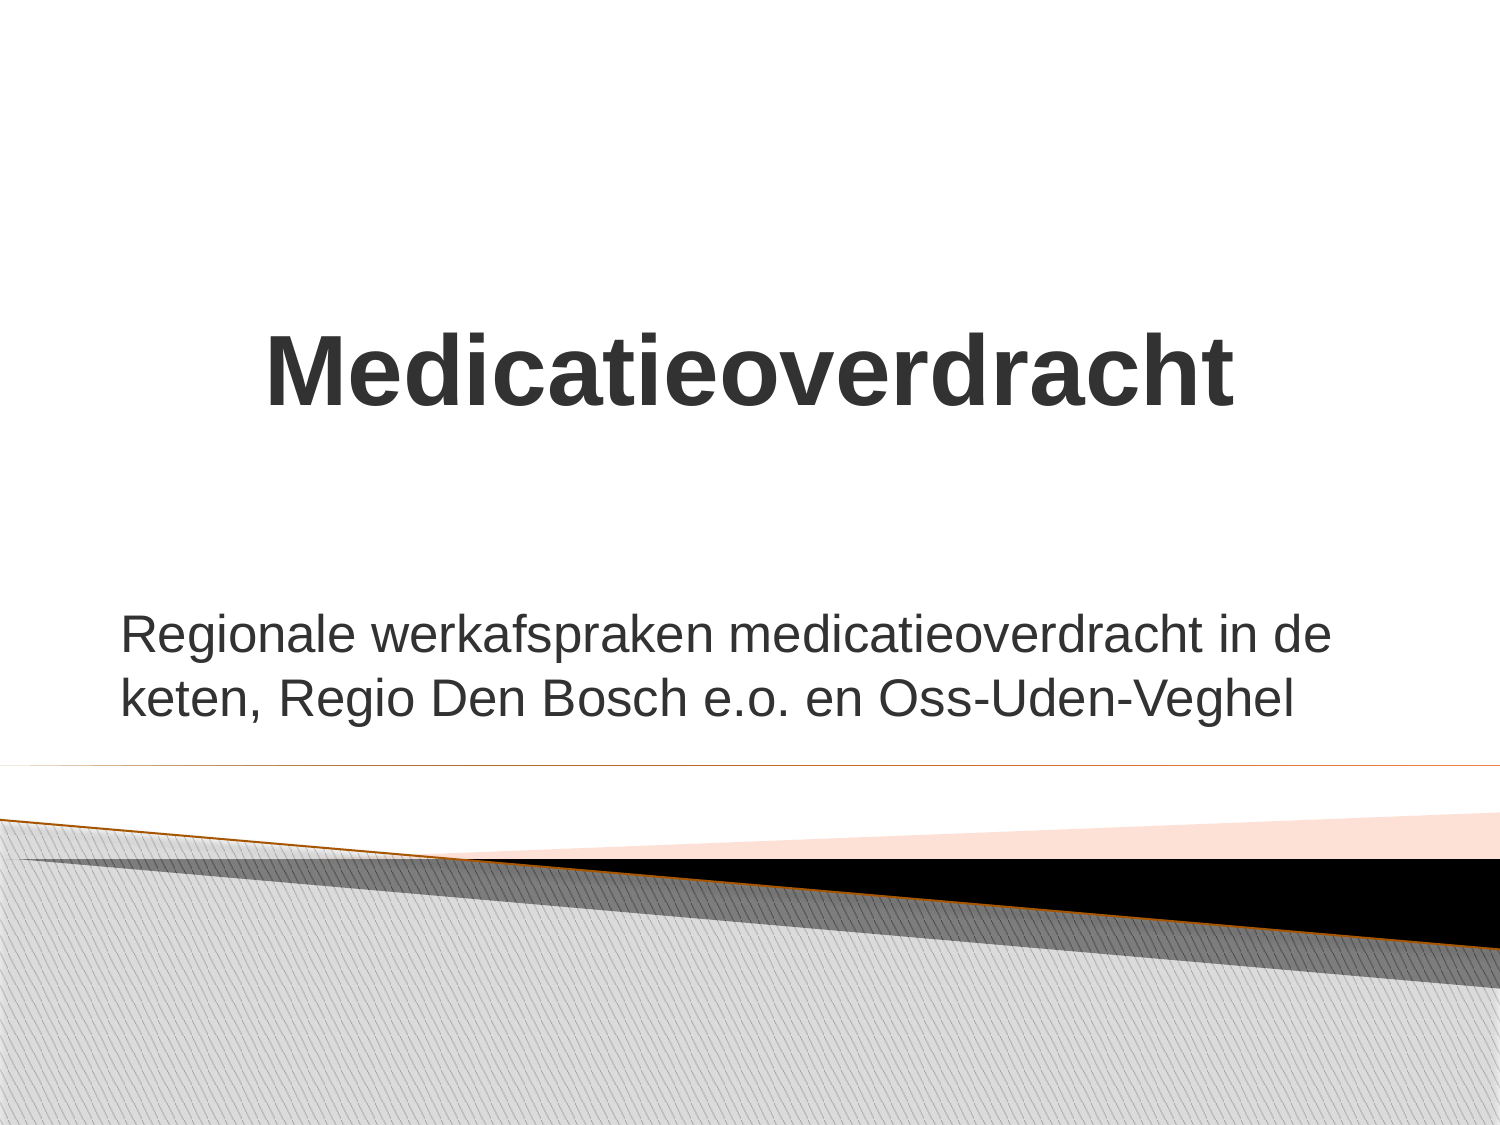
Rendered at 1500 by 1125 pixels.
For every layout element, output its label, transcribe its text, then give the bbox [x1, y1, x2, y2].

picture [5, 859, 1500, 989]
title Medicatieoverdracht [112, 287, 1388, 433]
subtitle Regionale werkafspraken medicatieoverdracht in de keten, Regio Den Bosch e.o. en Oss-Uden-Veghel [112, 592, 1388, 790]
